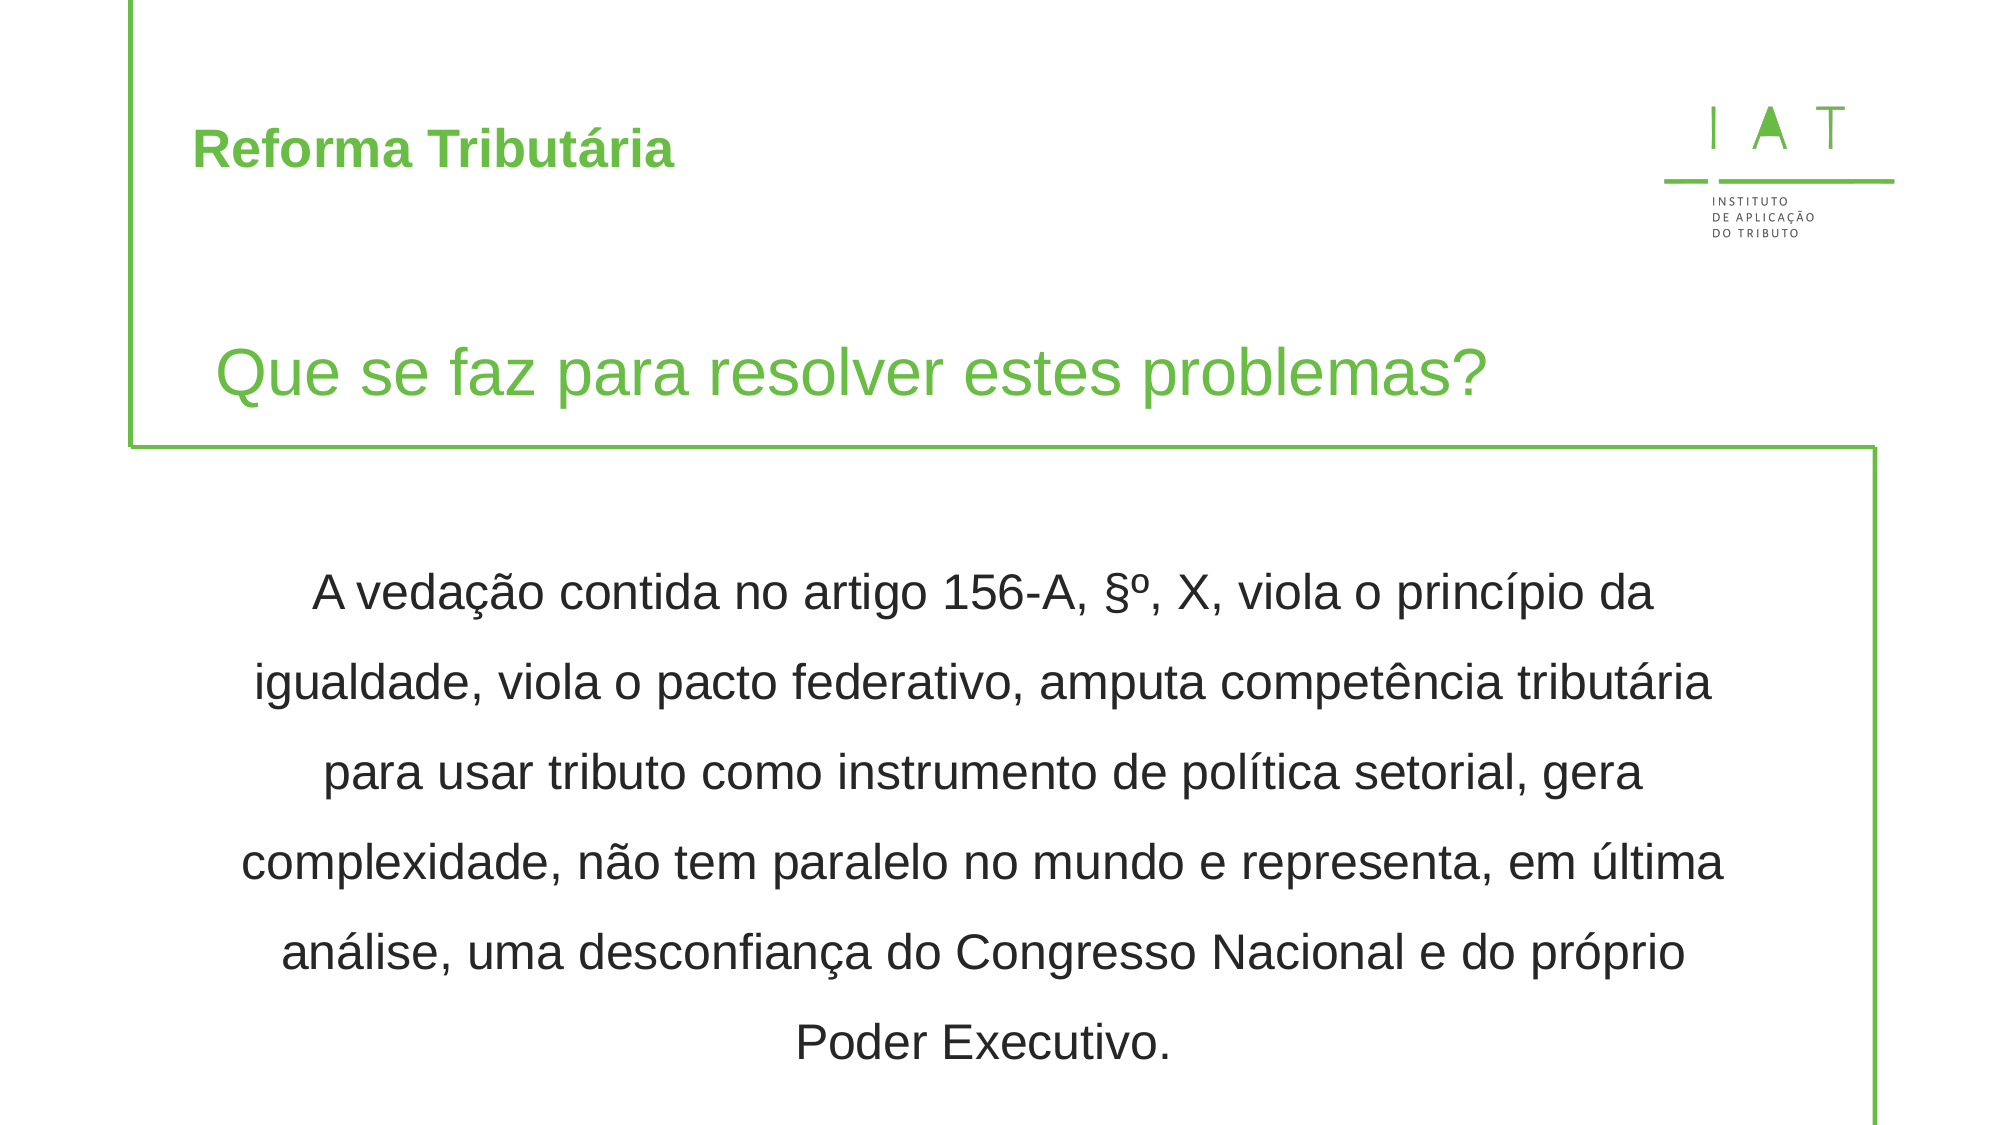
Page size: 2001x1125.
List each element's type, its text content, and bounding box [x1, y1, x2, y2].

text_box A vedação contida no artigo 156-A, §º, X, viola o princípio da igualdade, viola o pacto federativo, amputa competência tributária para usar tributo como instrumento de política setorial, gera complexidade, não tem paralelo no mundo e representa, em última análise, uma desconfiança do Congresso Nacional e do próprio Poder Executivo. [201, 522, 1767, 1125]
text_box Reforma Tributária [177, 105, 1642, 186]
picture [1642, 34, 1917, 309]
text_box Que se faz para resolver estes problemas? [201, 186, 1870, 417]
text_box [200, 255, 1800, 439]
